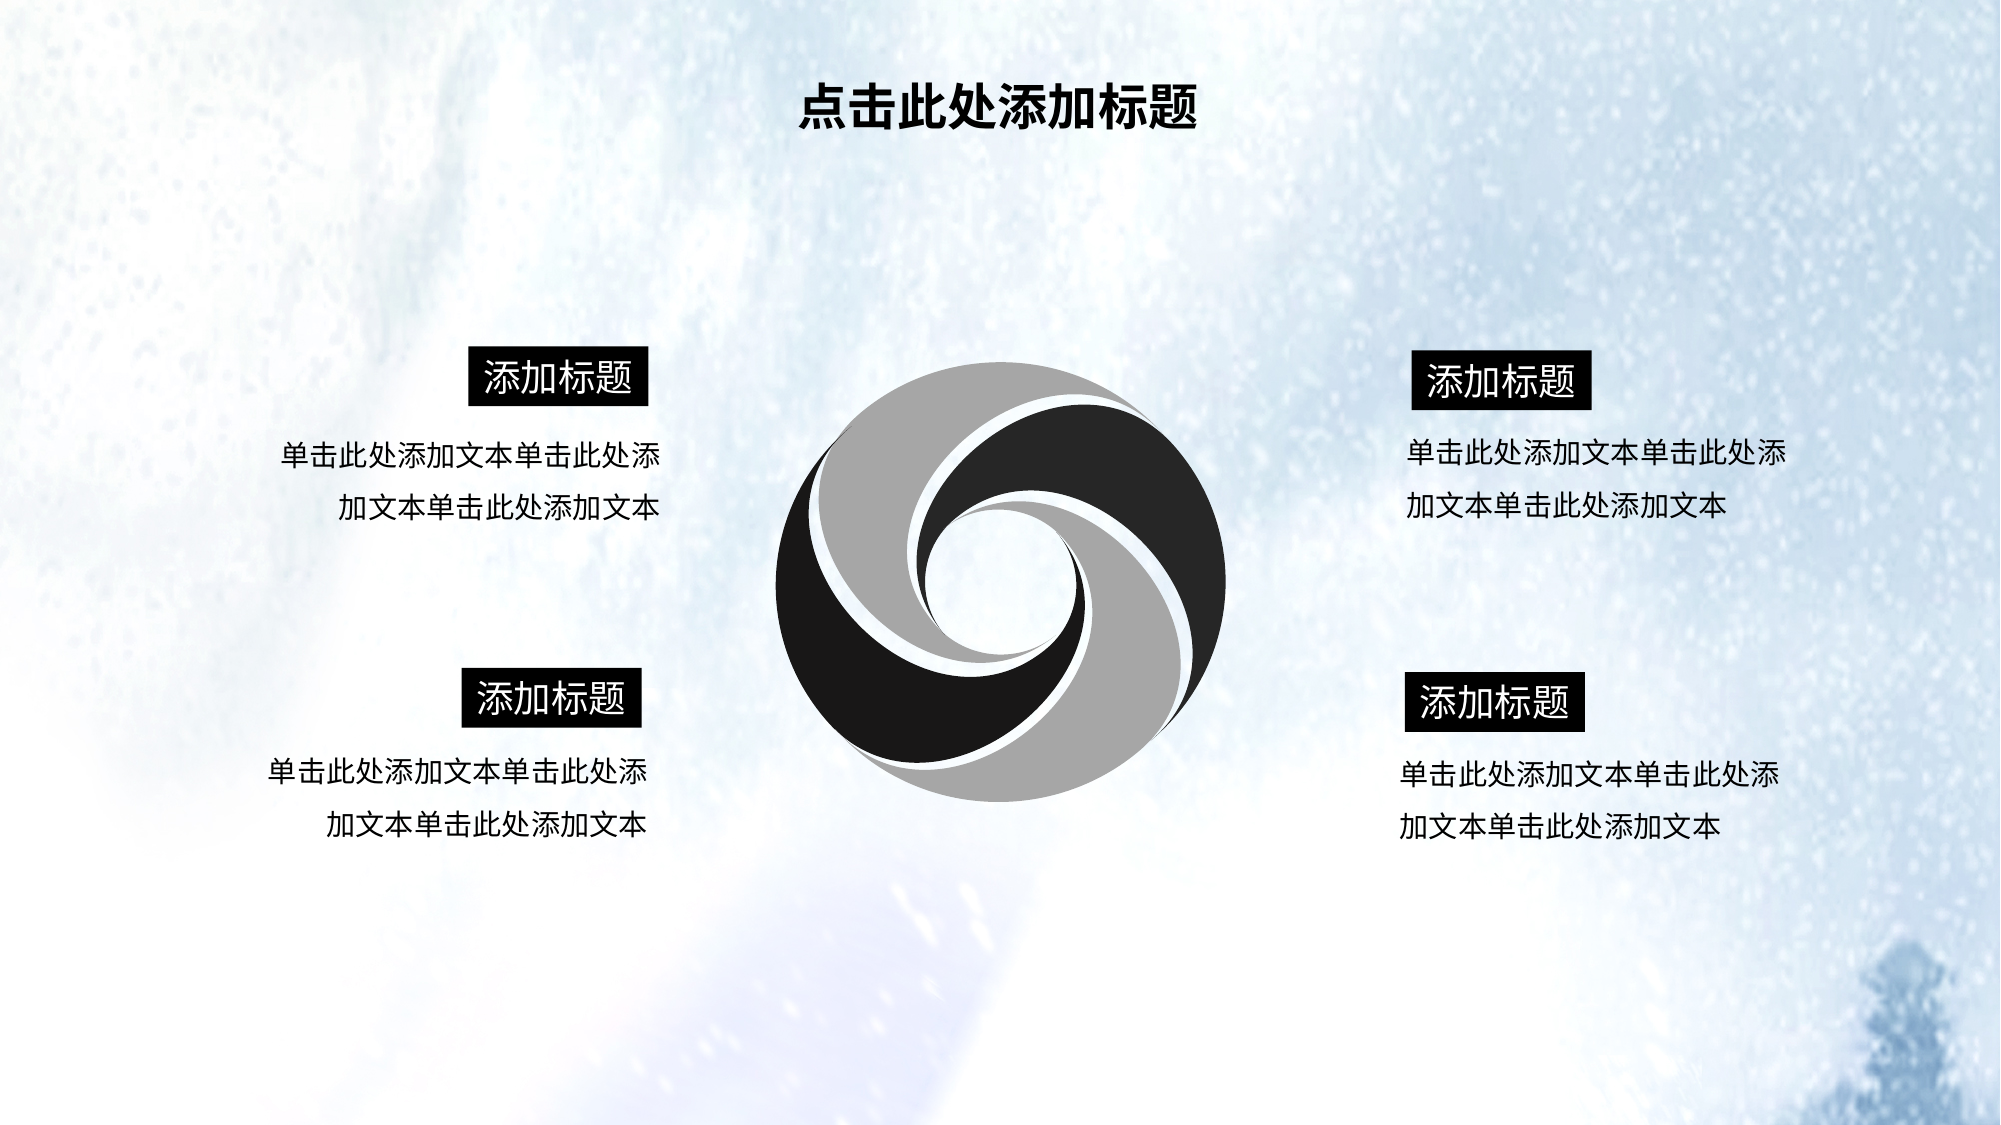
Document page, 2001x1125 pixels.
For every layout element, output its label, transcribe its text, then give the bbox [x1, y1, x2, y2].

picture [0, 0, 2000, 1125]
text_box 添加标题 [468, 346, 649, 407]
text_box 单击此处添加文本单击此处添加文本单击此处添加文本 [1384, 731, 1799, 891]
text_box 添加标题 [1411, 350, 1592, 409]
text_box 添加标题 [1404, 672, 1585, 731]
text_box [720, 309, 1280, 855]
text_box 添加标题 [461, 667, 642, 728]
text_box 点击此处添加标题 [783, 67, 1217, 143]
text_box 单击此处添加文本单击此处添加文本单击此处添加文本 [1391, 409, 1806, 569]
text_box 单击此处添加文本单击此处添加文本单击此处添加文本 [261, 412, 676, 573]
text_box 单击此处添加文本单击此处添加文本单击此处添加文本 [248, 728, 663, 889]
